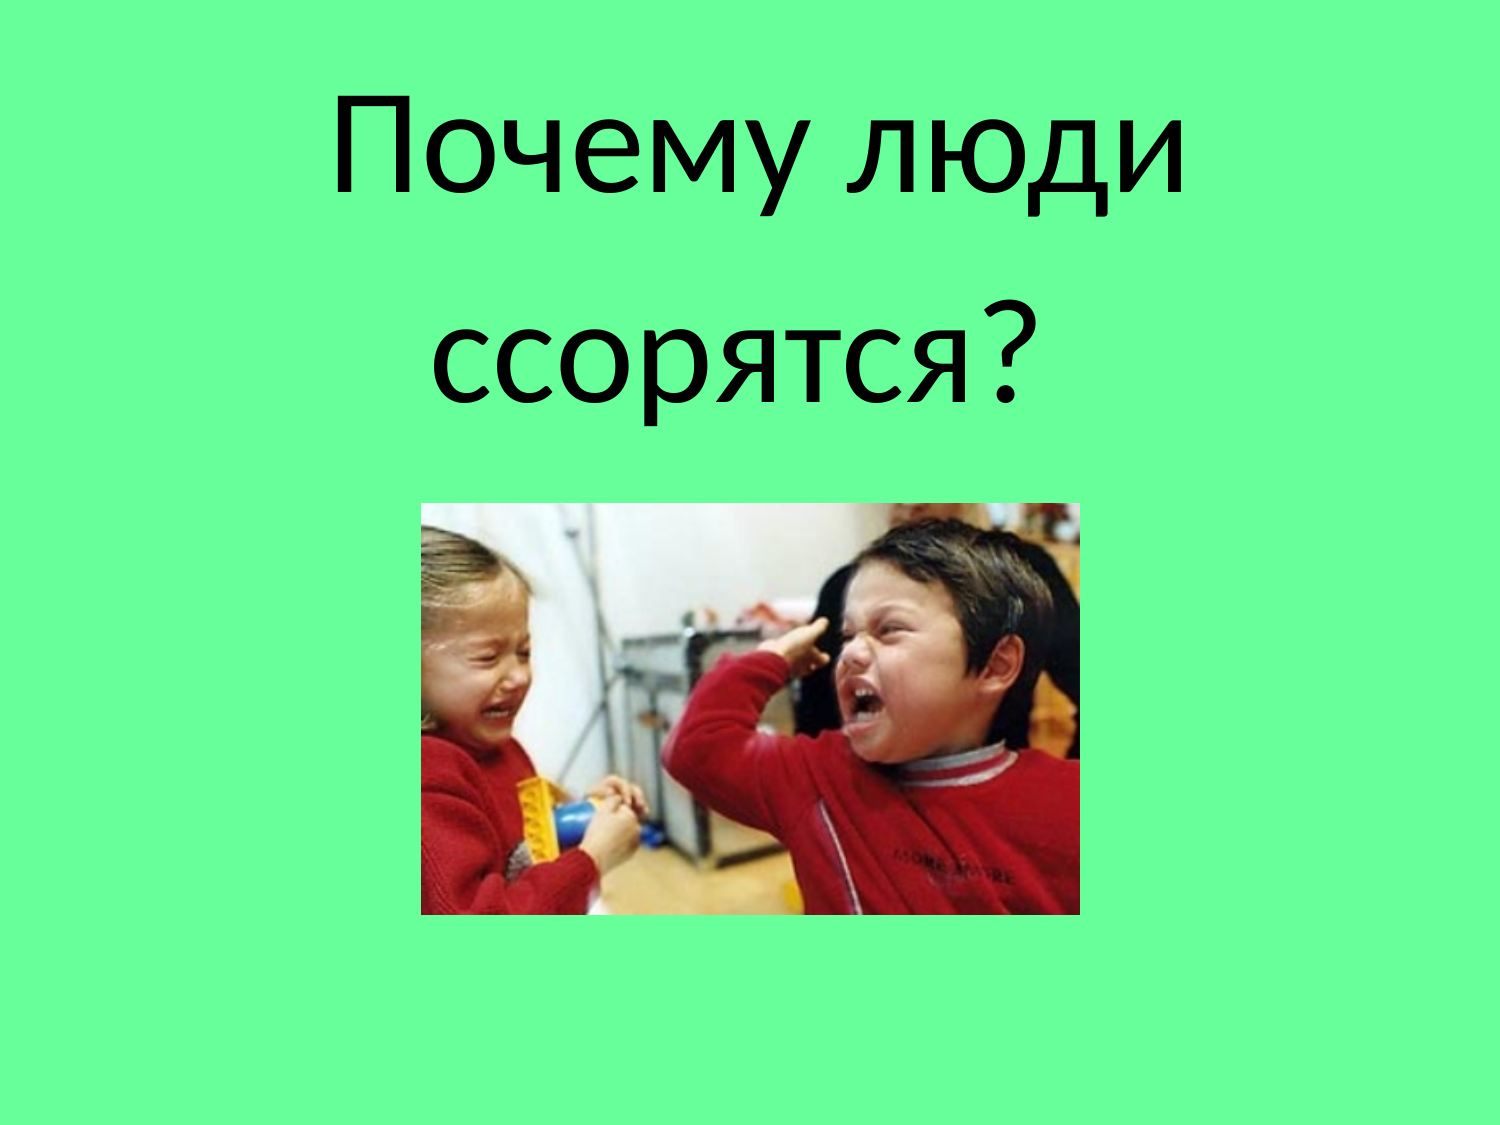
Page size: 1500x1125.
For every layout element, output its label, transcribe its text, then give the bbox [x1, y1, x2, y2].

list Почему люди ссорятся? [75, 35, 1425, 1005]
picture [421, 503, 1080, 916]
